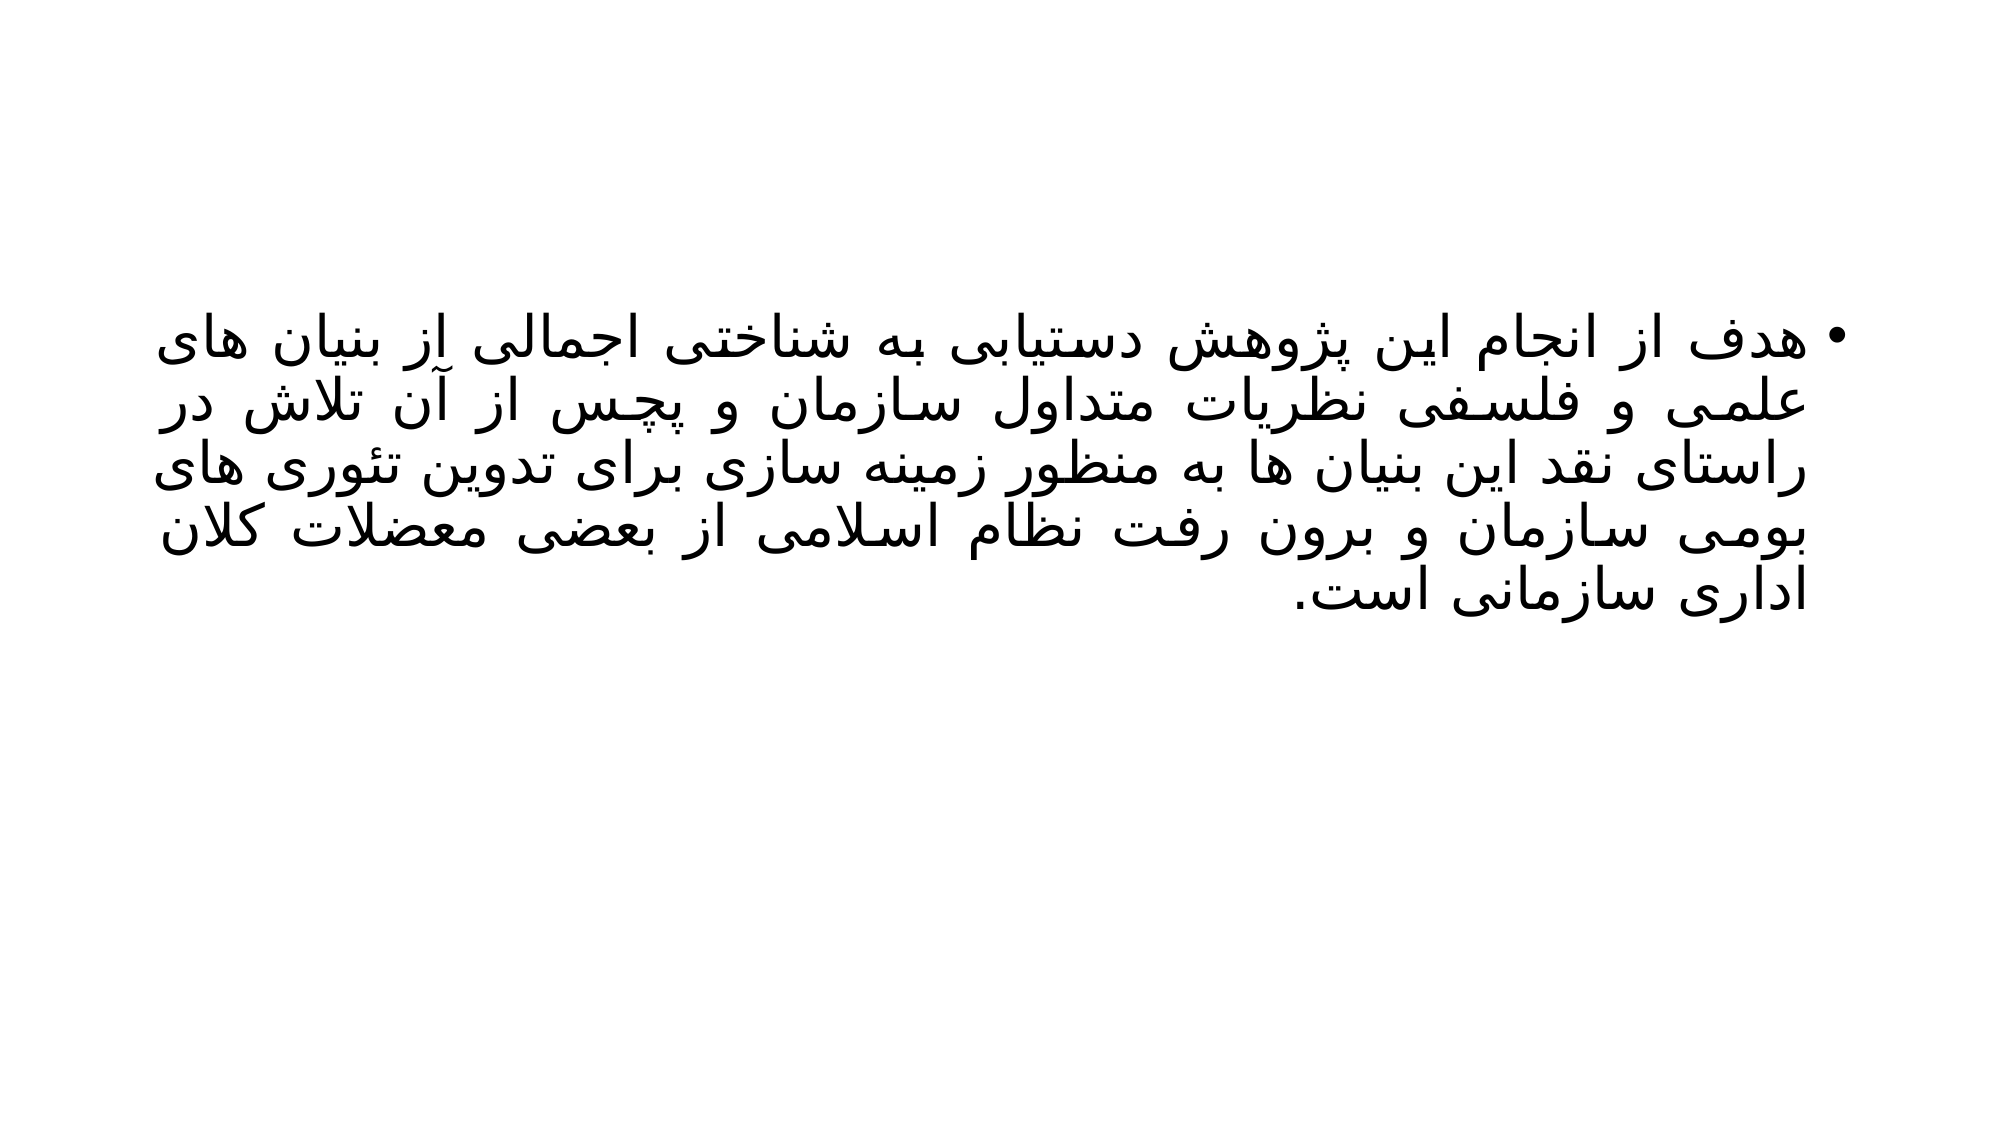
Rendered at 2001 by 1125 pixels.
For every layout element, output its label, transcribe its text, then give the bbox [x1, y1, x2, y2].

list هدف از انجام این پژوهش دستیابی به شناختی اجمالی از بنیان های علمی و فلسفی نظریات متداول سازمان و پچس از آن تلاش در راستای نقد این بنیان ها به منظور زمینه سازی برای تدوین تئوری های بومی سازمان و برون رفت نظام اسلامی از بعضی معضلات کلان اداری سازمانی است. [137, 299, 1863, 1014]
